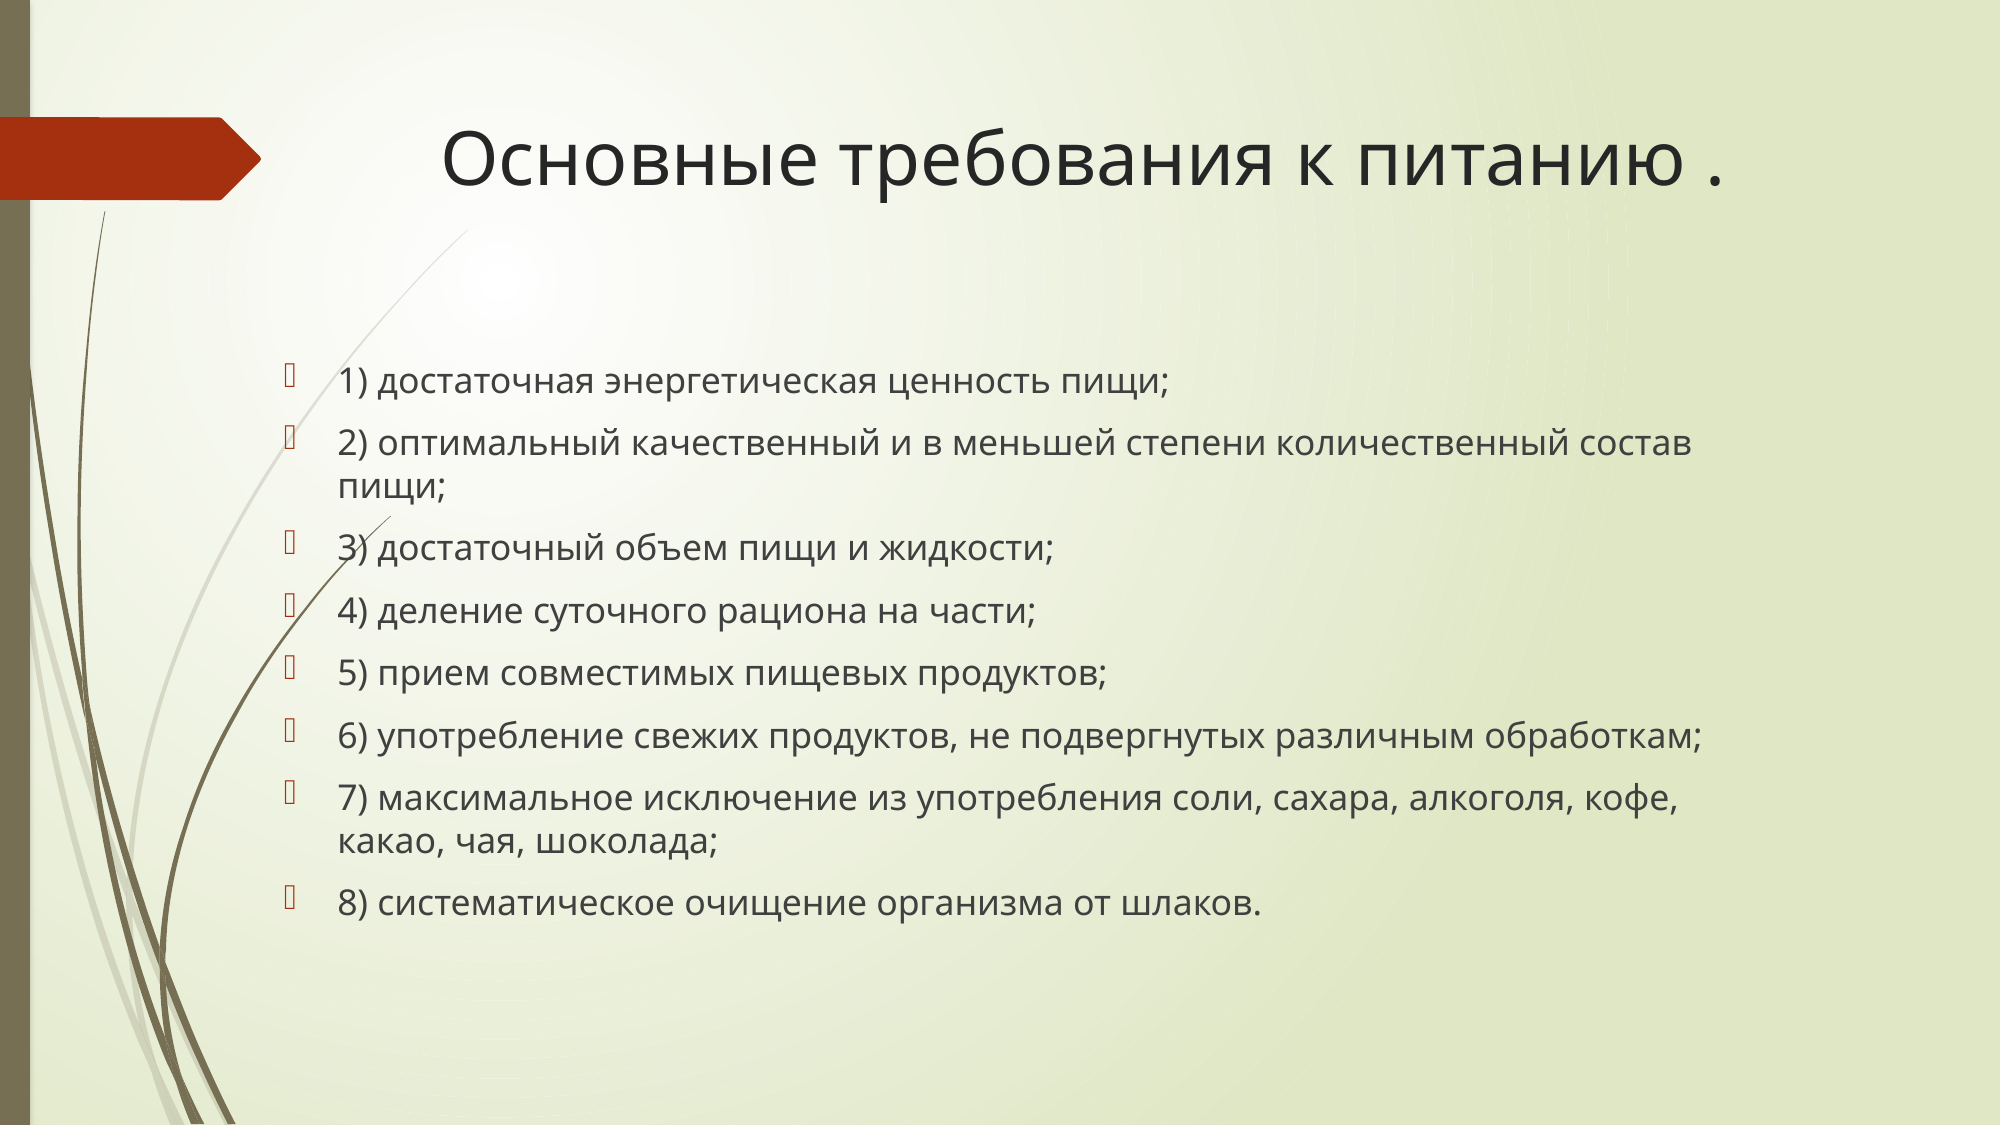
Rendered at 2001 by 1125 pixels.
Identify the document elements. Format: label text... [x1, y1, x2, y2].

list 1) достаточная энергетическая ценность пищи; 2) оптимальный качественный и в меньшей степени количественный состав пищи; 3) достаточный объем пищи и жидкости; 4) деление суточного рациона на части; 5) прием совместимых пищевых продуктов; 6) употребление свежих продуктов, не подвергнутых различным обработкам; 7) максимальное исключение из употребления соли, сахара, алкоголя, кофе, какао, чая, шоколада; 8) систематическое очищение организма от шлаков. [268, 350, 1732, 970]
title Основные требования к питанию . [425, 102, 1888, 313]
